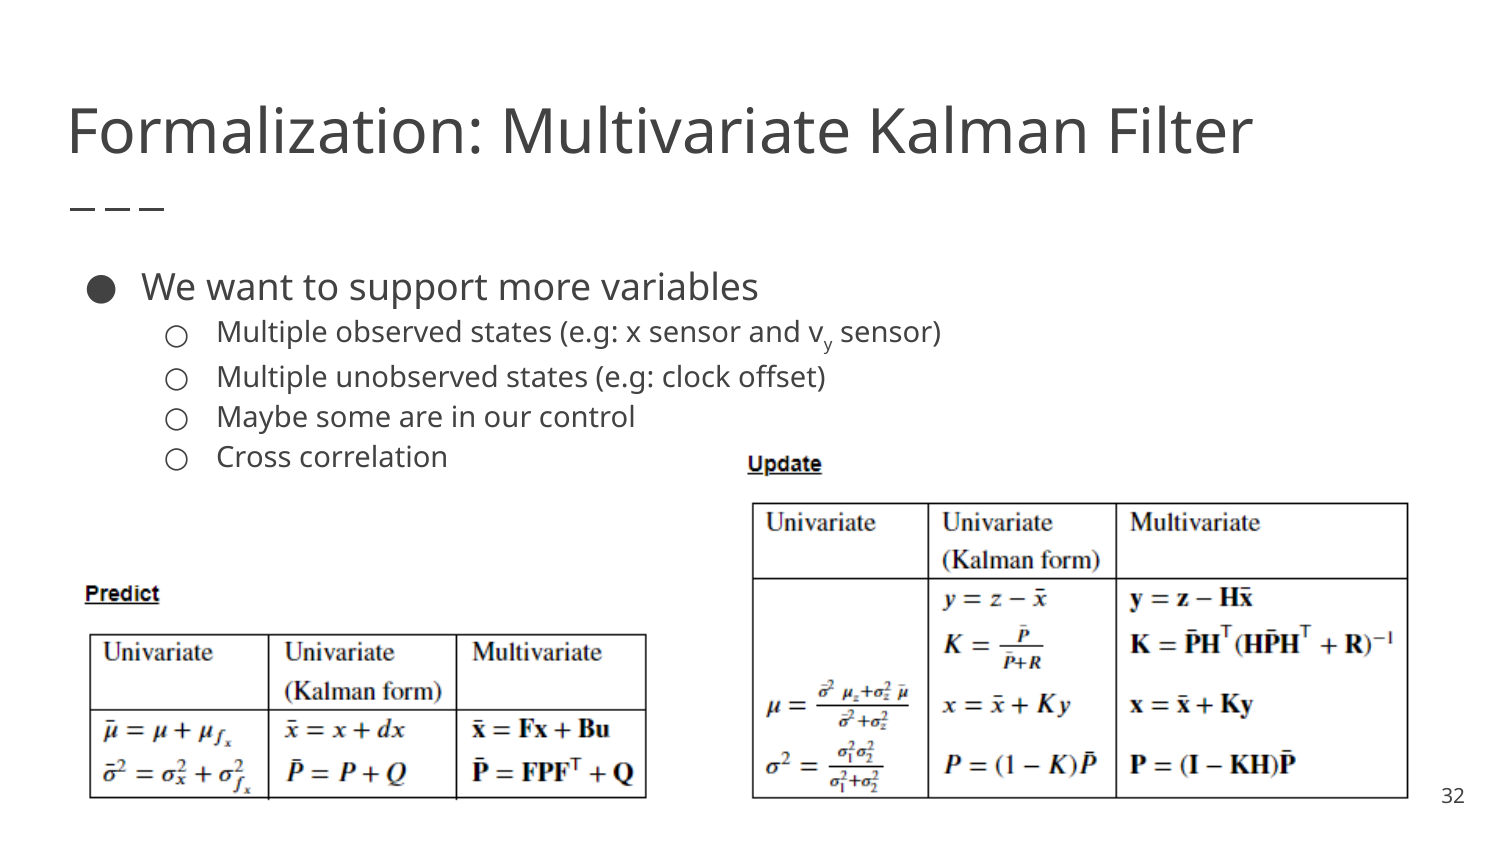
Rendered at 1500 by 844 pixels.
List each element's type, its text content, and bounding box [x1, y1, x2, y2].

list We want to support more variables Multiple observed states (e.g: x sensor and vy sensor) Multiple unobserved states (e.g: clock offset) Maybe some are in our control Cross correlation [51, 240, 1449, 750]
slide_number 32 [1389, 764, 1480, 830]
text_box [74, 445, 1418, 819]
title Formalization: Multivariate Kalman Filter [51, 61, 1449, 182]
